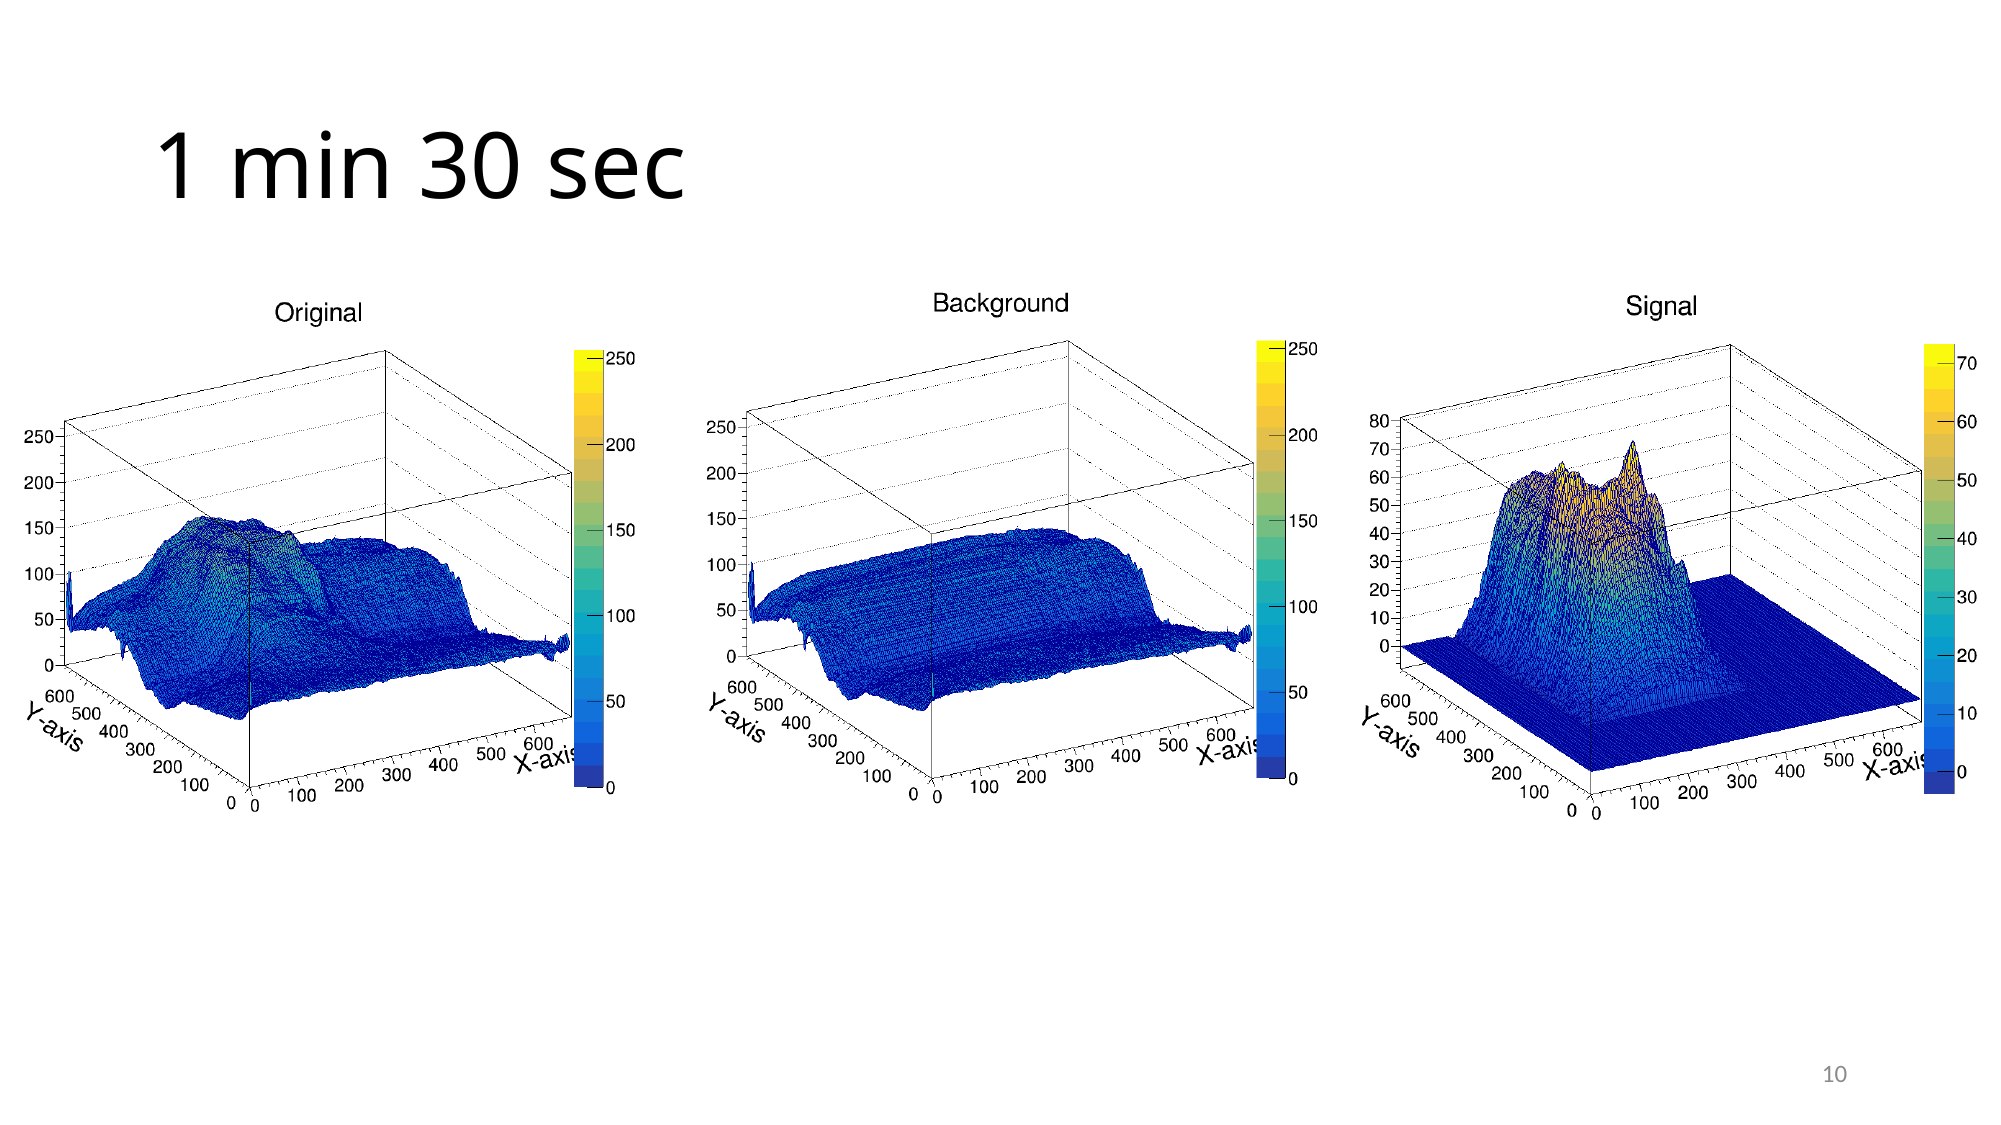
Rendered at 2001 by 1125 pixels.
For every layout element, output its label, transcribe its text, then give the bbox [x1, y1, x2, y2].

picture [677, 281, 1323, 832]
title 1 min 30 sec [137, 59, 1863, 278]
slide_number 10 [1412, 1042, 1863, 1103]
picture [1351, 284, 1992, 845]
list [7, 290, 642, 835]
